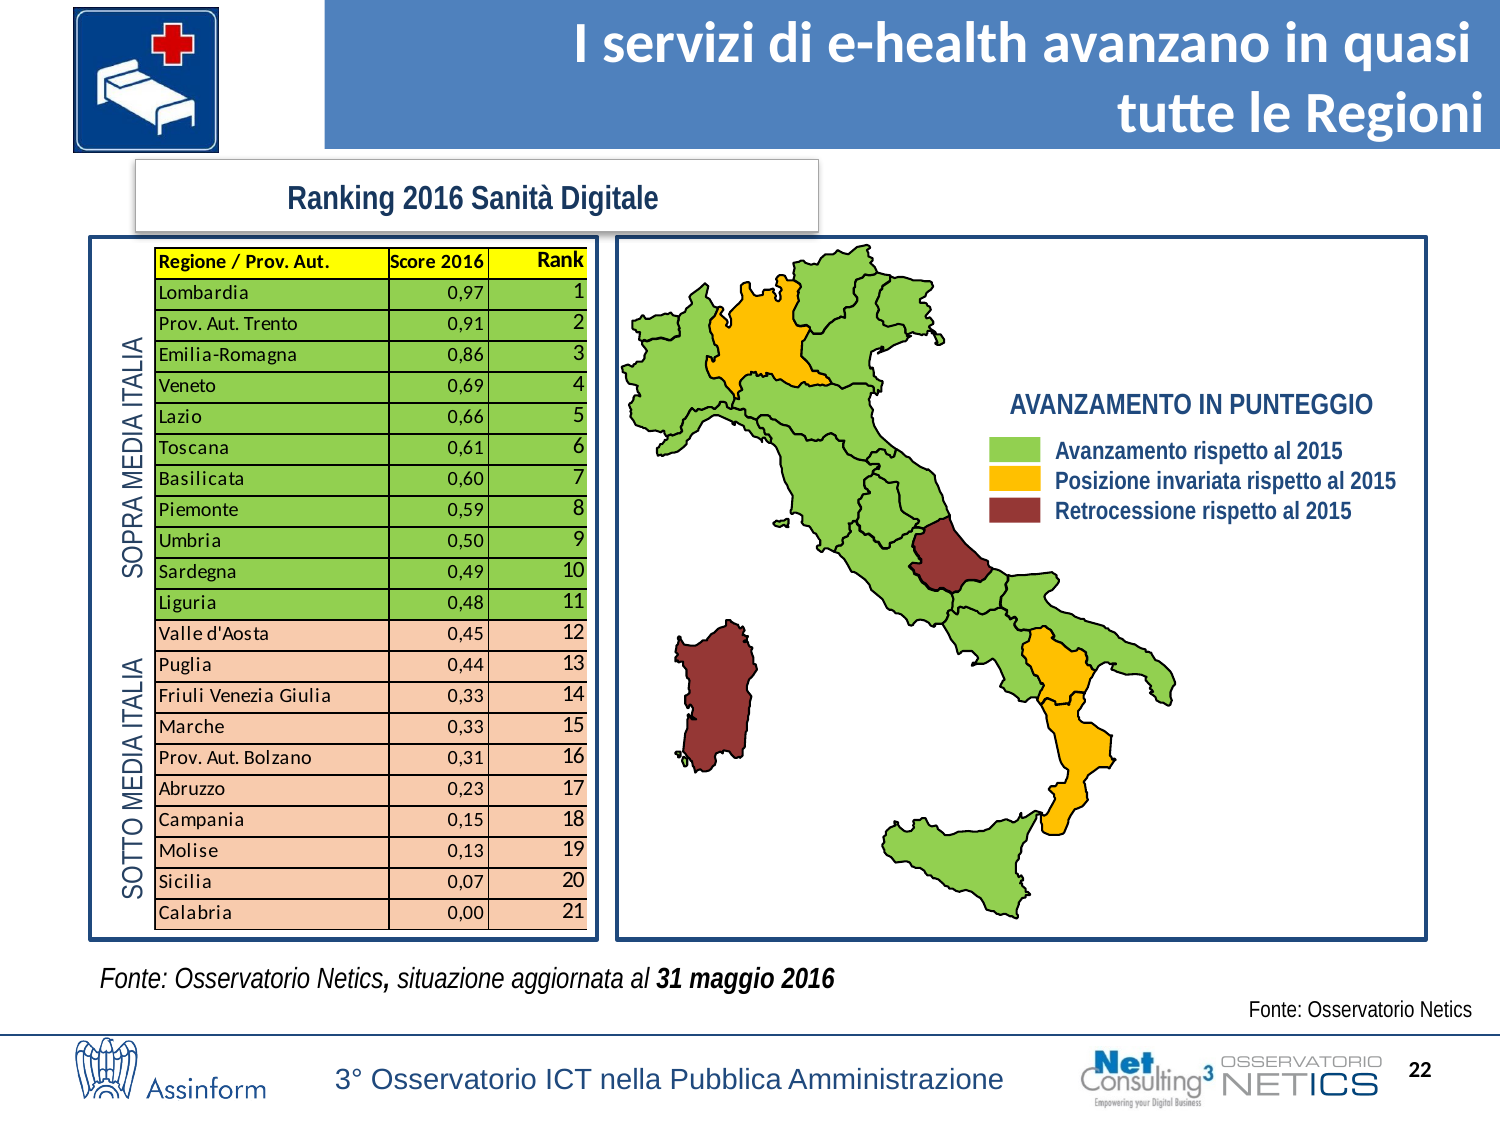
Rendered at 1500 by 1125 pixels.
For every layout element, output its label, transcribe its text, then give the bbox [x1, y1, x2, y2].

text_box Fonte: Osservatorio Netics [1234, 987, 1495, 1030]
text_box Avanzamento rispetto al 2015 Posizione invariata rispetto al 2015 Retrocessione rispetto al 2015 [1180, 427, 1413, 532]
picture [1078, 1046, 1388, 1111]
text_box I servizi di e-health avanzano in quasi tutte le Regioni [323, 0, 1500, 151]
picture [59, 1027, 290, 1106]
picture [73, 6, 219, 153]
text_box SOTTO MEDIA ITALIA [105, 643, 148, 916]
text_box Ranking 2016 Sanità Digitale [135, 159, 819, 233]
text_box SOPRA MEDIA ITALIA [105, 322, 148, 595]
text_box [621, 244, 1176, 920]
text_box [88, 235, 599, 942]
picture [153, 246, 591, 933]
text_box AVANZAMENTO IN PUNTEGGIO [1180, 377, 1389, 428]
text_box [615, 235, 1428, 942]
text_box Fonte: Osservatorio Netics, situazione aggiornata al 31 maggio 2016 [85, 952, 1317, 1002]
